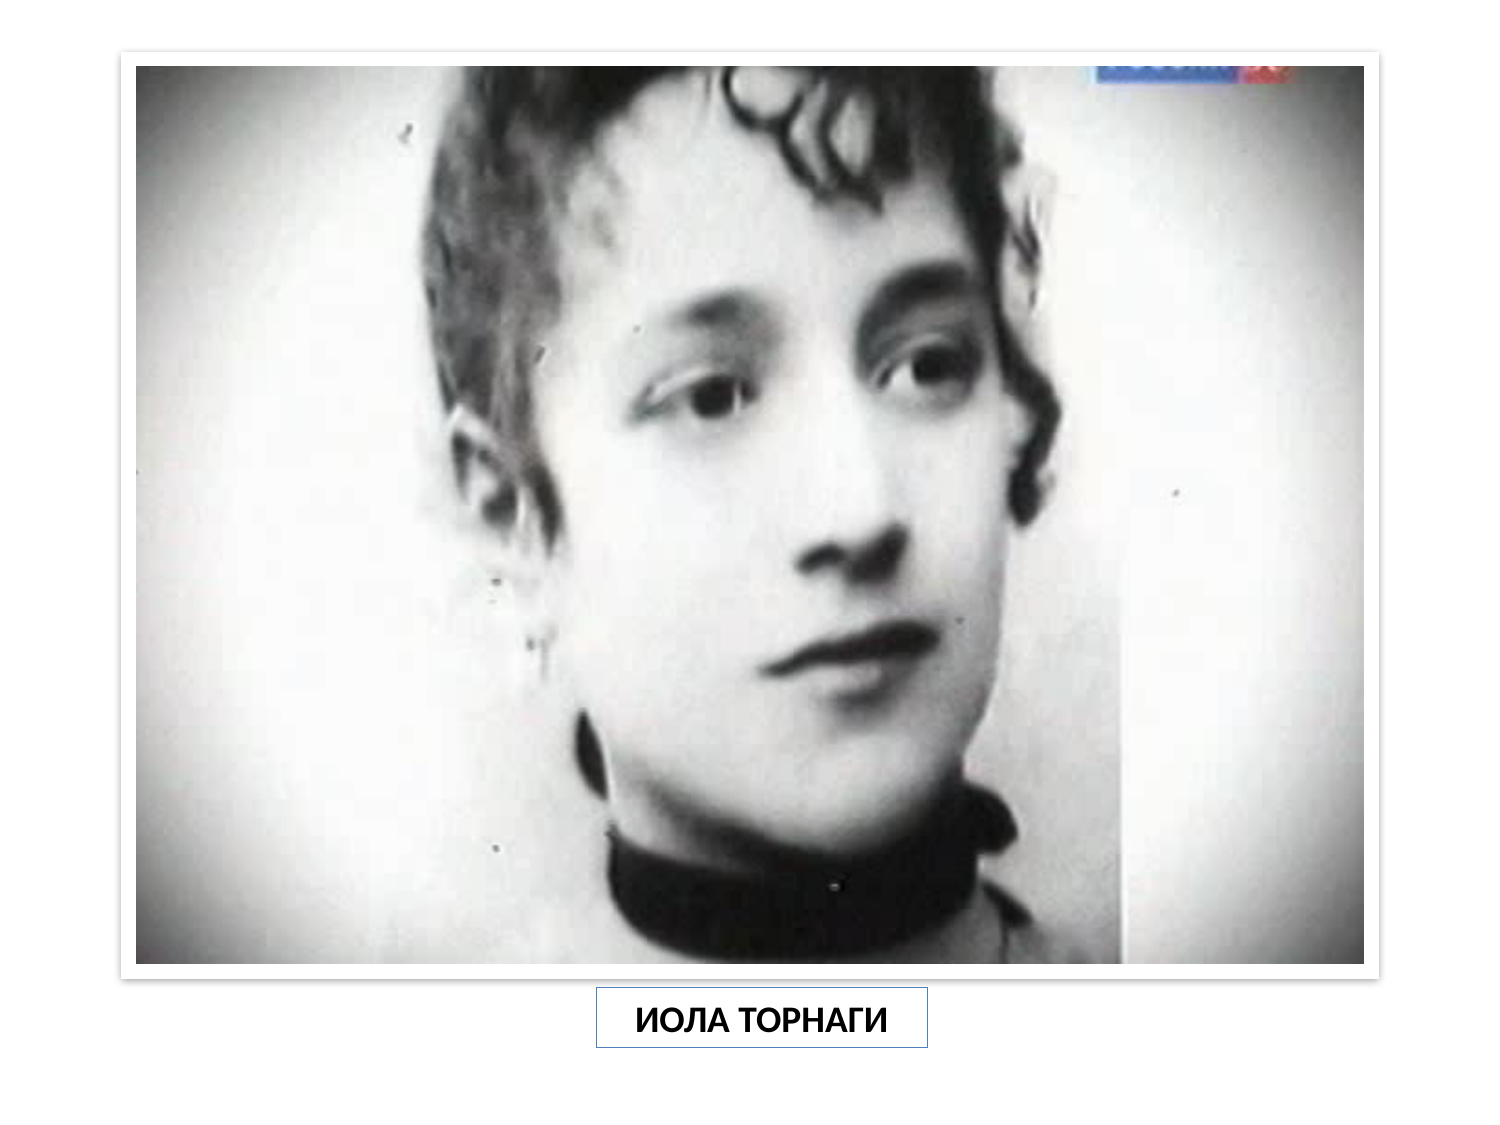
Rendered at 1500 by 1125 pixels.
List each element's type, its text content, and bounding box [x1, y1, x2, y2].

text_box ИОЛА ТОРНАГИ [596, 987, 928, 1048]
picture [135, 66, 1365, 965]
